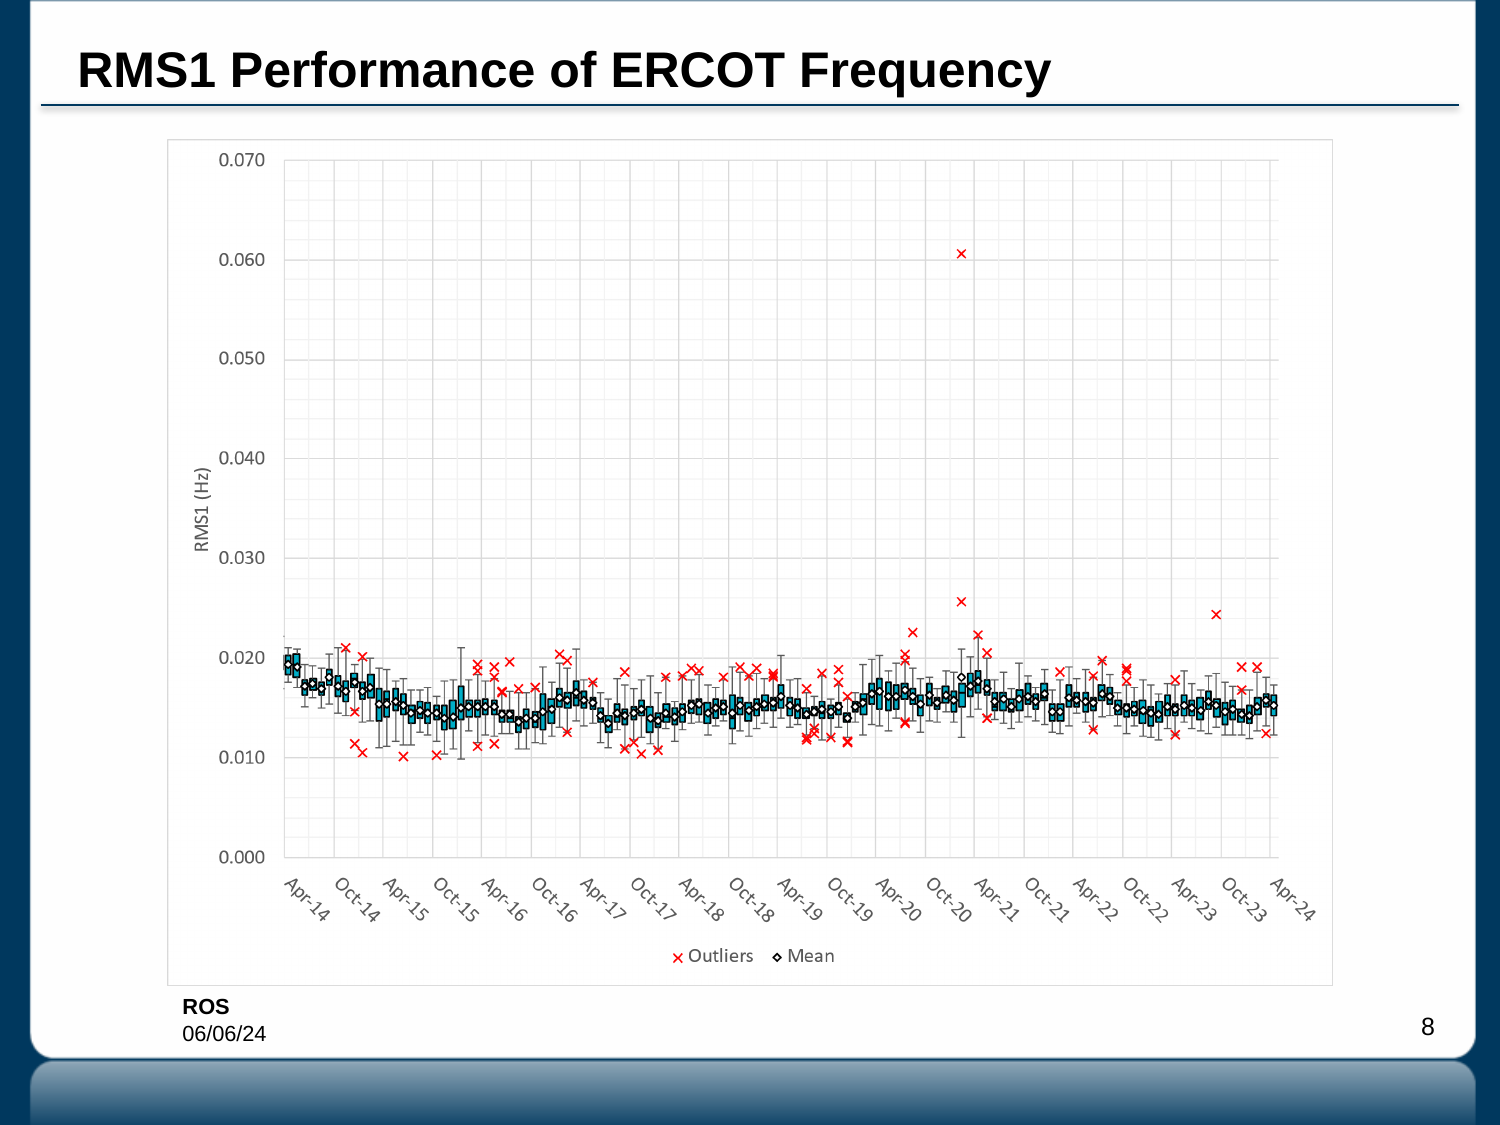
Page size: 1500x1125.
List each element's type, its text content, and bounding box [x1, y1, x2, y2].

title RMS1 Performance of ERCOT Frequency [62, 29, 1450, 106]
picture [0, 0, 1500, 1125]
